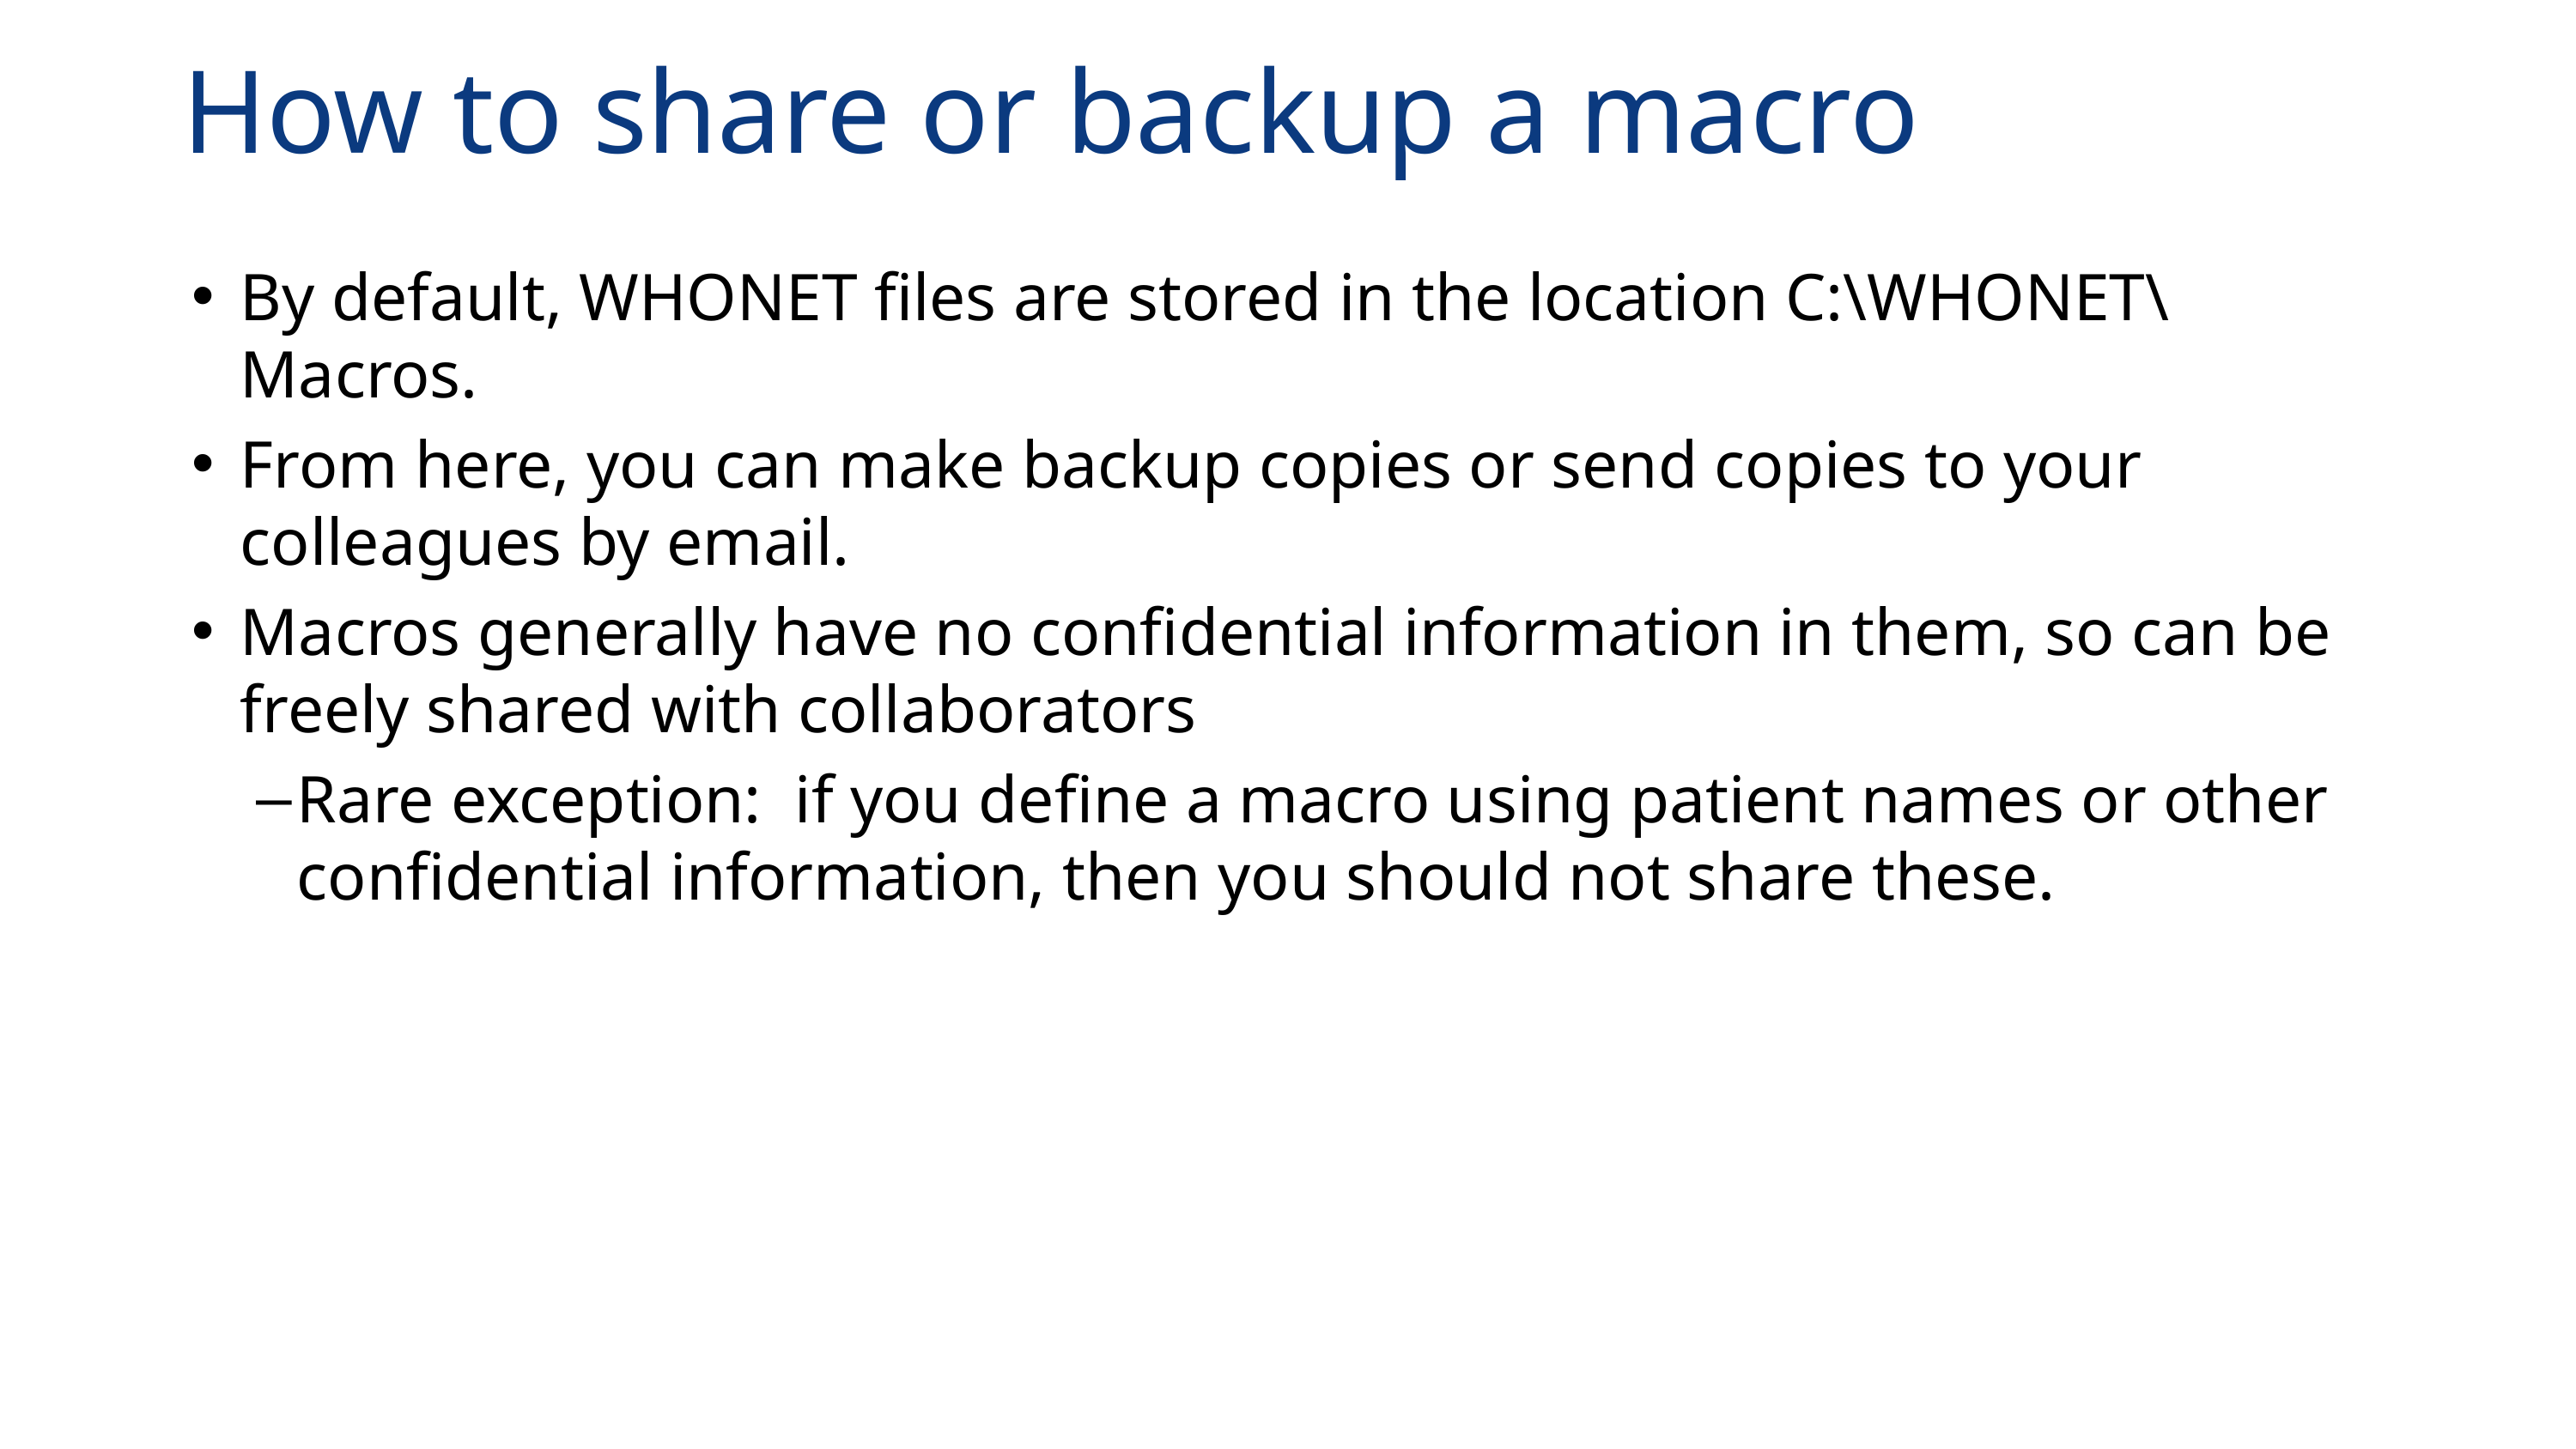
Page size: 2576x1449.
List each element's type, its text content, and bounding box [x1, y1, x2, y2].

text_box How to share or backup a macro [182, 15, 2518, 177]
list By default, WHONET files are stored in the location C:\WHONET\Macros. From here, you can make backup copies or send copies to your colleagues by email. Macros generally have no confidential information in them, so can be freely shared with collaborators Rare exception: if you define a macro using patient names or other confidential information, then you should not share these. [179, 250, 2402, 1169]
